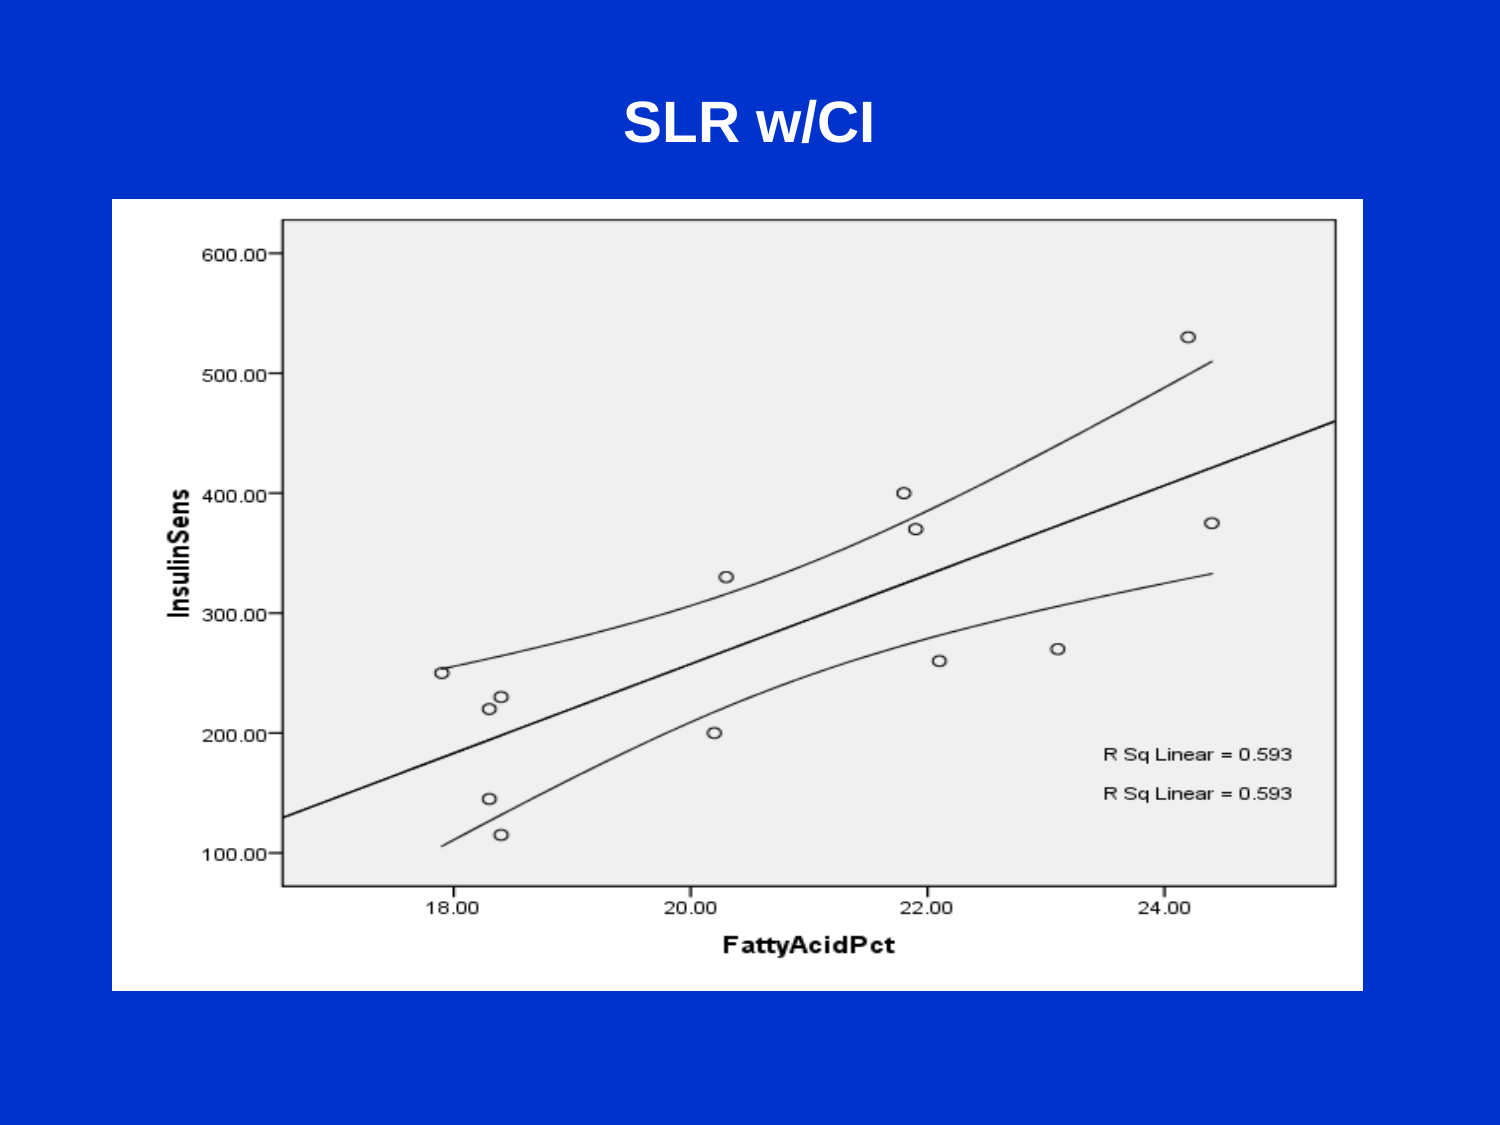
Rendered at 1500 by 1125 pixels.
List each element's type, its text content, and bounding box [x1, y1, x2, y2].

title SLR w/CI [112, 24, 1388, 213]
picture [112, 199, 1363, 991]
